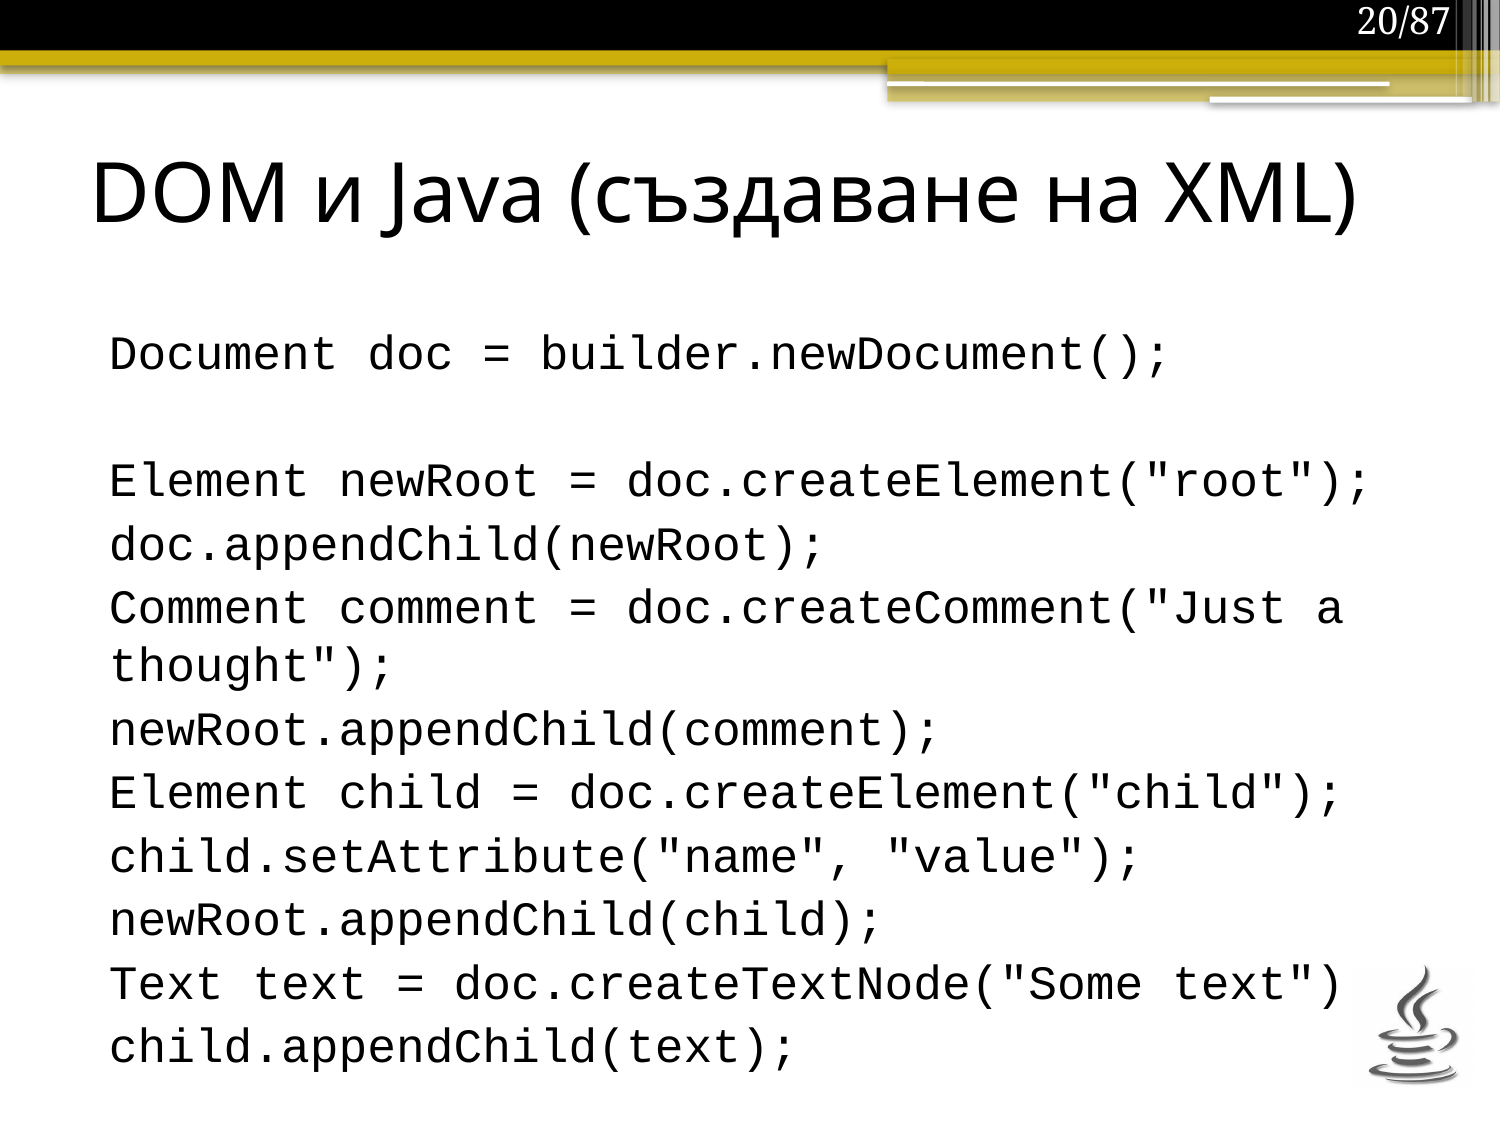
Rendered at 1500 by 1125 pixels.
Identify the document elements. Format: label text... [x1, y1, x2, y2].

title DOM и Java (създаване на XML) [75, 101, 1500, 277]
picture [1352, 963, 1476, 1088]
slide_number 20/87 [1269, 0, 1466, 56]
list Document doc = builder.newDocument(); Element newRoot = doc.createElement("root"); doc.appendChild(newRoot); Comment comment = doc.createComment("Just a thought"); newRoot.appendChild(comment); Element child = doc.createElement("child"); child.setAttribute("name", "value"); newRoot.appendChild(child); Text text = doc.createTextNode("Some text"); child.appendChild(text); [76, 314, 1500, 1083]
